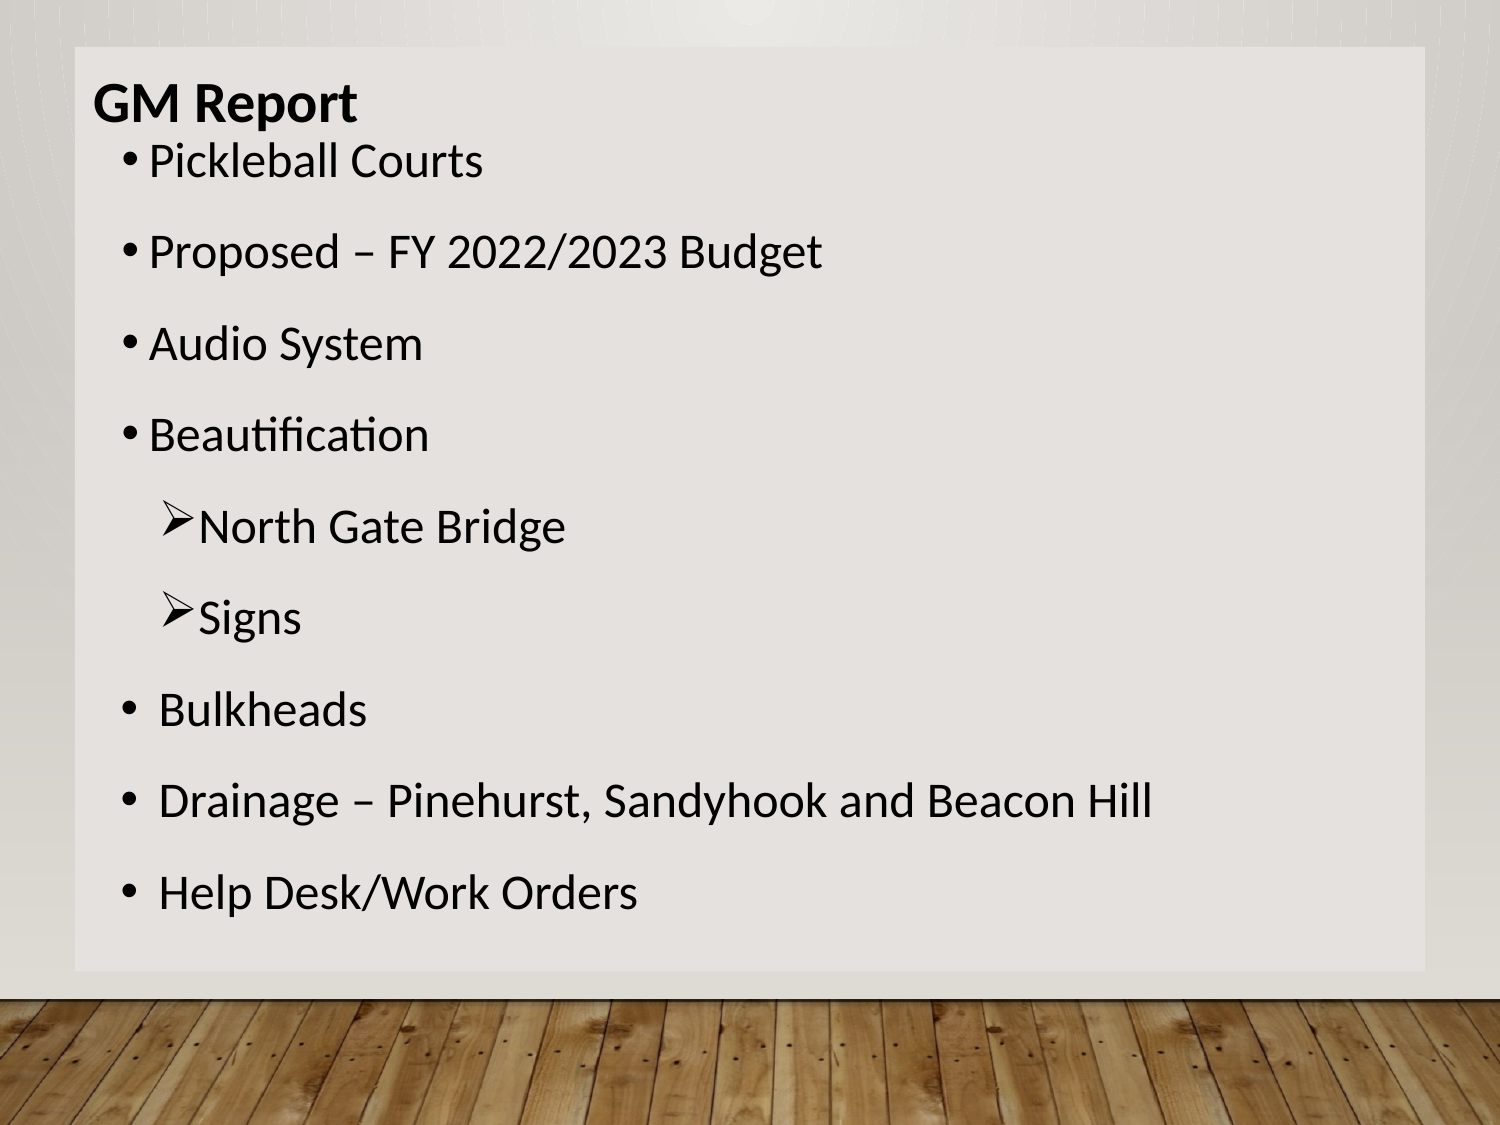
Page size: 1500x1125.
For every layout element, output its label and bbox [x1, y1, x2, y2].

text_box [74, 46, 1426, 972]
picture [0, 999, 1500, 1125]
